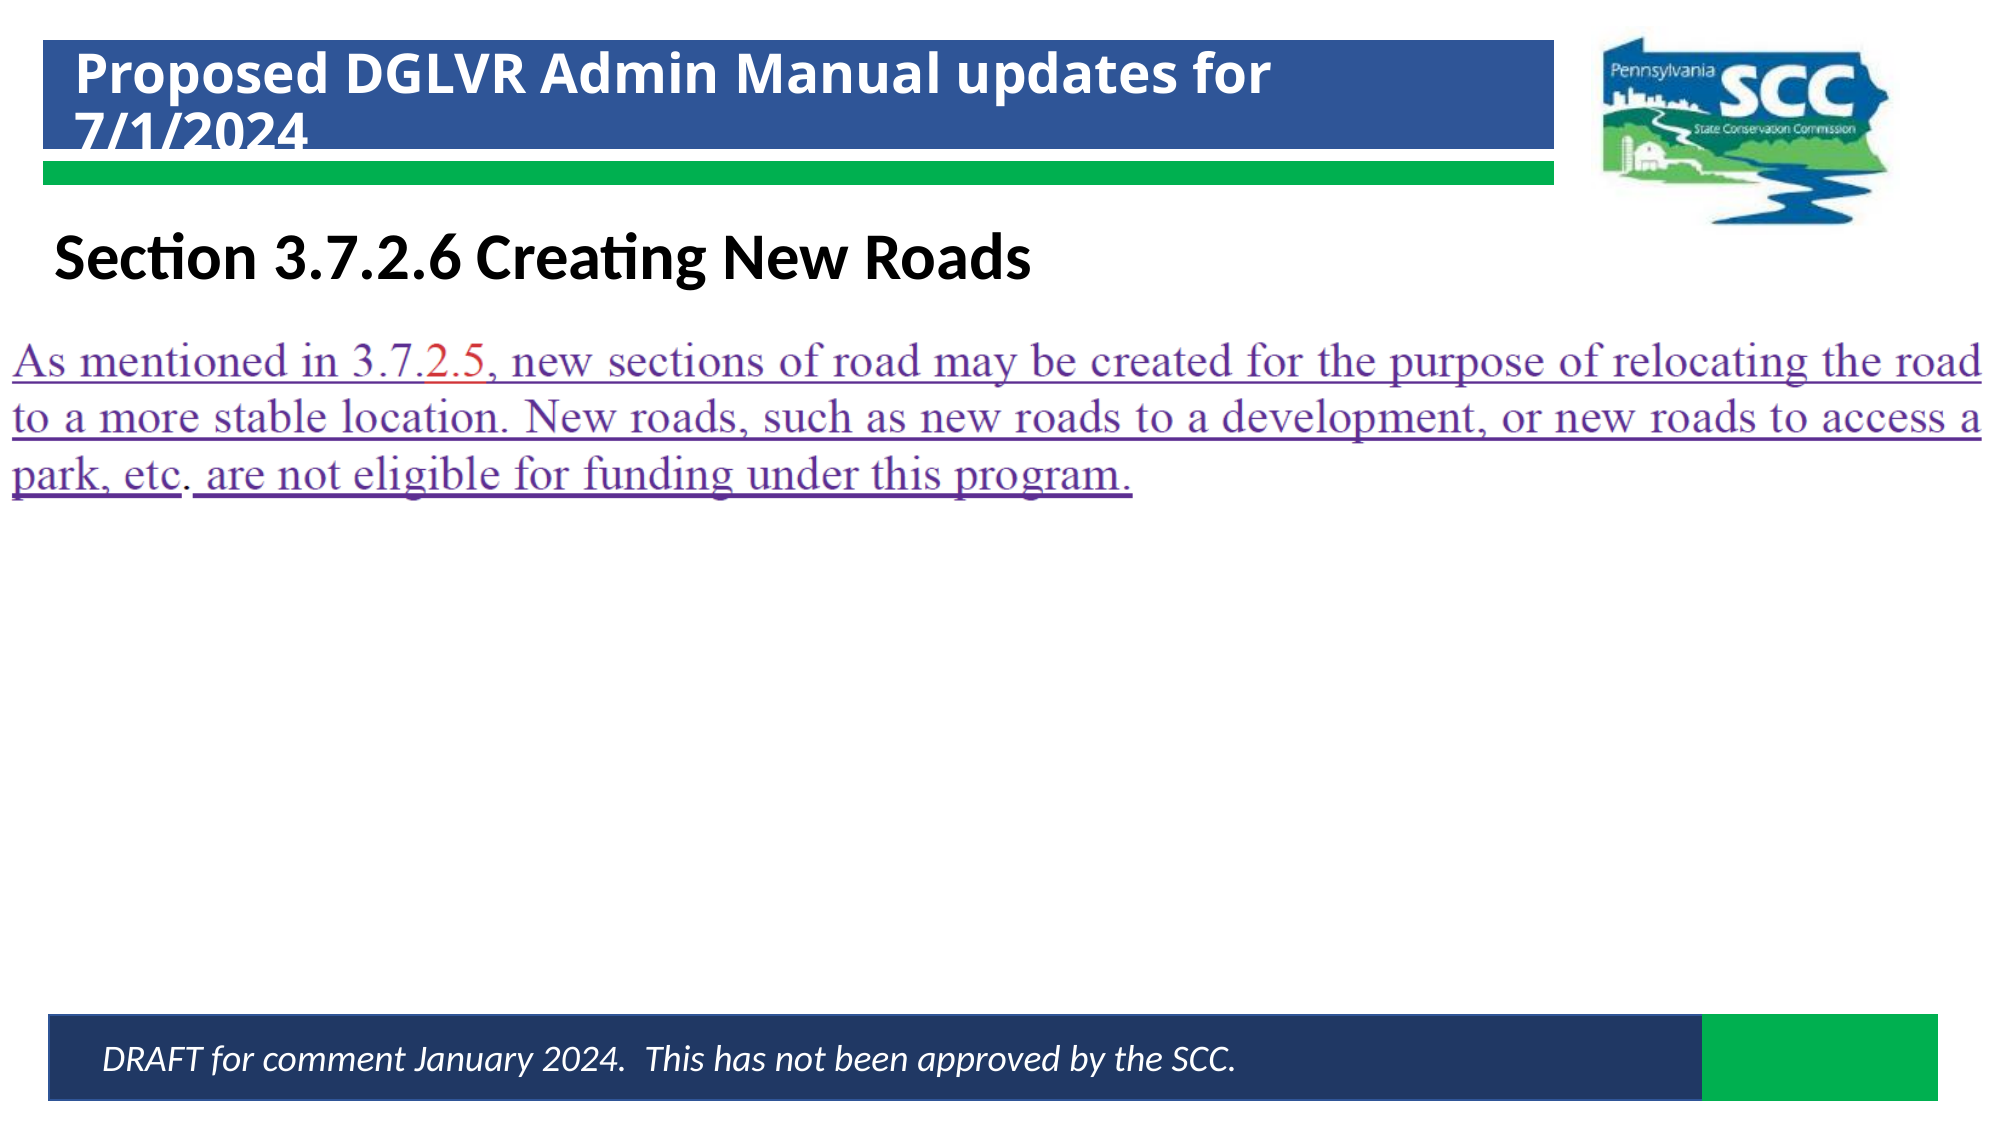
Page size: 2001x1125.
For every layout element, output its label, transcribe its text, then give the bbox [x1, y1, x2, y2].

text_box Section 3.7.2.6 Creating New Roads [40, 205, 1712, 301]
text_box [43, 40, 59, 149]
text_box [48, 1014, 1702, 1101]
picture [0, 334, 2000, 514]
text_box [1538, 40, 1554, 149]
text_box Proposed DGLVR Admin Manual updates for 7/1/2024 [59, 37, 1538, 161]
text_box [1702, 1014, 1938, 1101]
text_box DRAFT for comment January 2024. This has not been approved by the SCC. [87, 1026, 1279, 1087]
text_box [43, 161, 1554, 185]
picture [1591, 26, 1900, 235]
